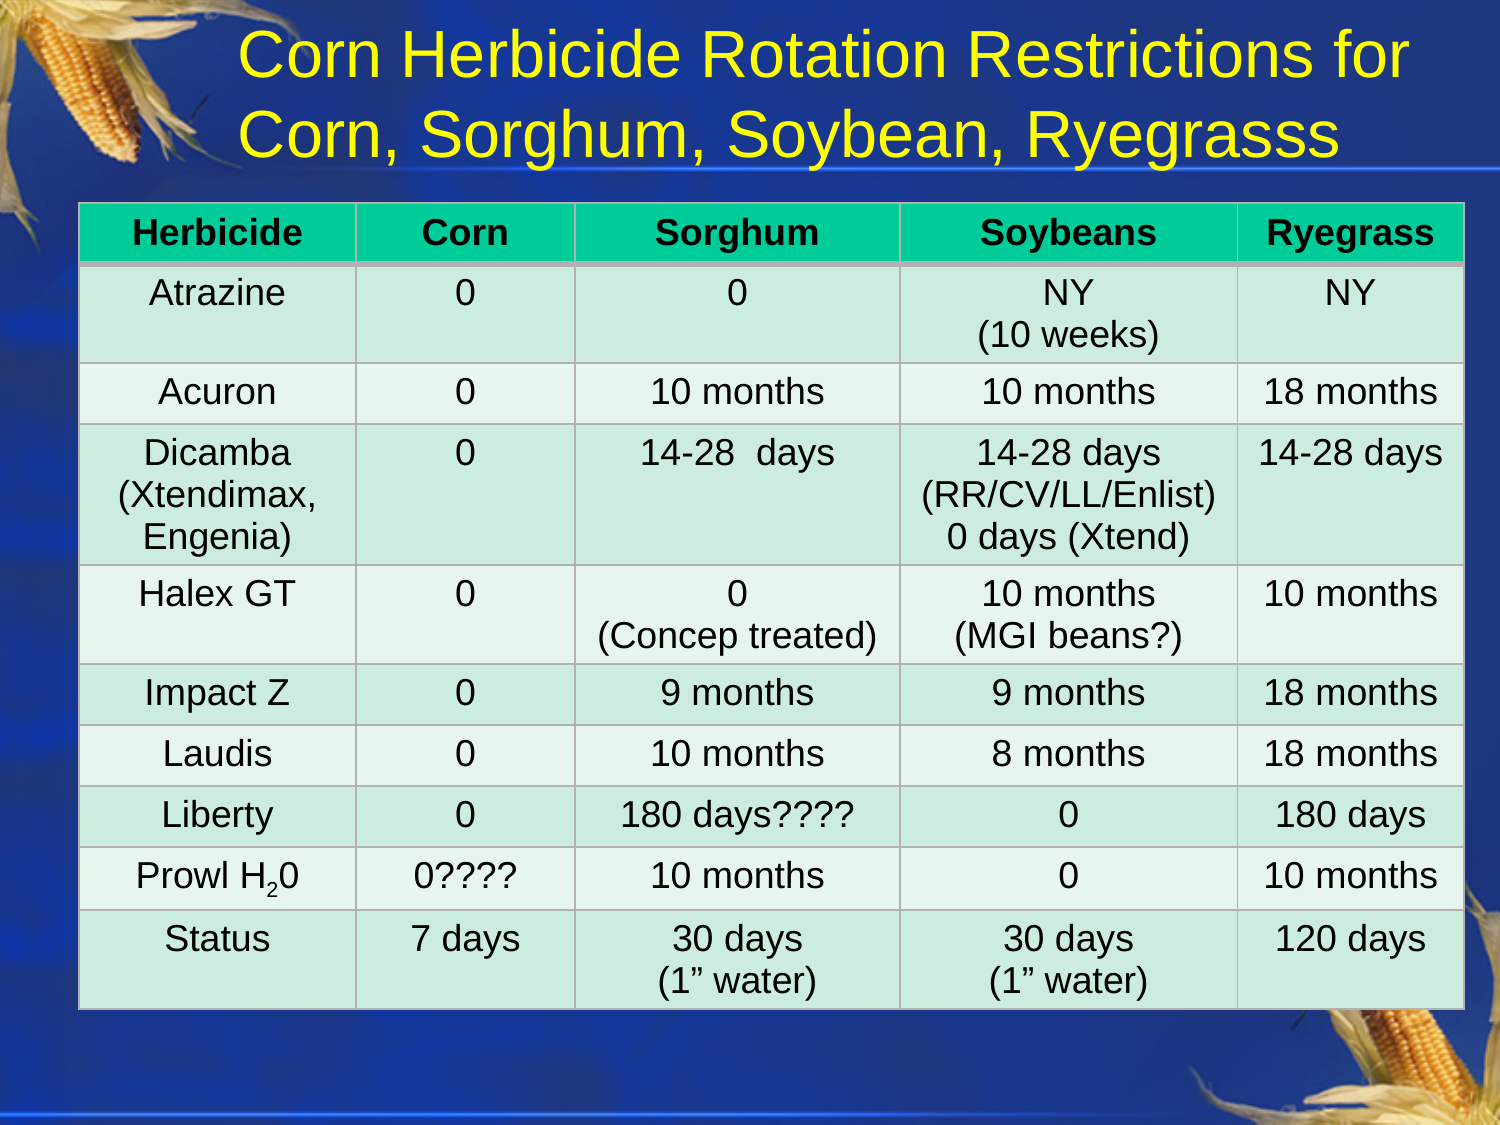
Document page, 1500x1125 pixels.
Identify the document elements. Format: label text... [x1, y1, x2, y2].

table_cell 18 months [1238, 364, 1463, 423]
table_header Sorghum [576, 204, 899, 261]
table_cell 30 days (1” water) [576, 911, 899, 1008]
table_cell Laudis [80, 726, 355, 785]
table_cell 0 [357, 566, 574, 663]
title Corn Herbicide Rotation Restrictions for Corn, Sorghum, Soybean, Ryegrasss [222, 22, 1476, 159]
picture [0, 0, 1500, 1125]
table_cell 9 months [576, 665, 899, 724]
table_cell Impact Z [80, 665, 355, 724]
table_cell Prowl H20 [80, 848, 355, 909]
table_cell Dicamba (Xtendimax, Engenia) [80, 425, 355, 564]
table_cell NY (10 weeks) [901, 267, 1237, 362]
table_cell 0 [357, 267, 574, 362]
table_cell 9 months [901, 665, 1237, 724]
table_cell Acuron [80, 364, 355, 423]
table_cell 0 [357, 425, 574, 564]
table_cell 0 [357, 665, 574, 724]
table_cell 0???? [357, 848, 574, 909]
table_cell NY [1238, 267, 1463, 362]
table_cell Liberty [80, 787, 355, 846]
table_cell 30 days (1” water) [901, 911, 1237, 1008]
table_cell 7 days [357, 911, 574, 1008]
table_cell 14-28 days [1238, 425, 1463, 564]
table_cell 14-28 days [576, 425, 899, 564]
table_header Soybeans [901, 204, 1237, 261]
table_header Herbicide [80, 204, 355, 261]
table_cell Atrazine [80, 267, 355, 362]
table_cell 180 days [1238, 787, 1463, 846]
table_cell Status [80, 911, 355, 1008]
table_cell 18 months [1238, 726, 1463, 785]
table_header Corn [357, 204, 574, 261]
table_cell 8 months [901, 726, 1237, 785]
table_cell 14-28 days (RR/CV/LL/Enlist) 0 days (Xtend) [901, 425, 1237, 564]
table_cell 10 months [1238, 848, 1463, 909]
table_cell 18 months [1238, 665, 1463, 724]
table_cell Halex GT [80, 566, 355, 663]
table_cell 10 months [576, 364, 899, 423]
table_cell 180 days???? [576, 787, 899, 846]
table_cell 10 months [576, 726, 899, 785]
table_cell 10 months [901, 364, 1237, 423]
table_cell 10 months [576, 848, 899, 909]
table_cell 0 [357, 787, 574, 846]
table_cell 120 days [1238, 911, 1463, 1008]
table_header Ryegrass [1238, 204, 1463, 261]
table_cell 0 [357, 726, 574, 785]
table_cell 10 months (MGI beans?) [901, 566, 1237, 663]
table_cell 10 months [1238, 566, 1463, 663]
table_cell 0 [357, 364, 574, 423]
table_cell 0 [901, 787, 1237, 846]
table_cell 0 [901, 848, 1237, 909]
table_cell 0 [576, 267, 899, 362]
table_cell 0 (Concep treated) [576, 566, 899, 663]
